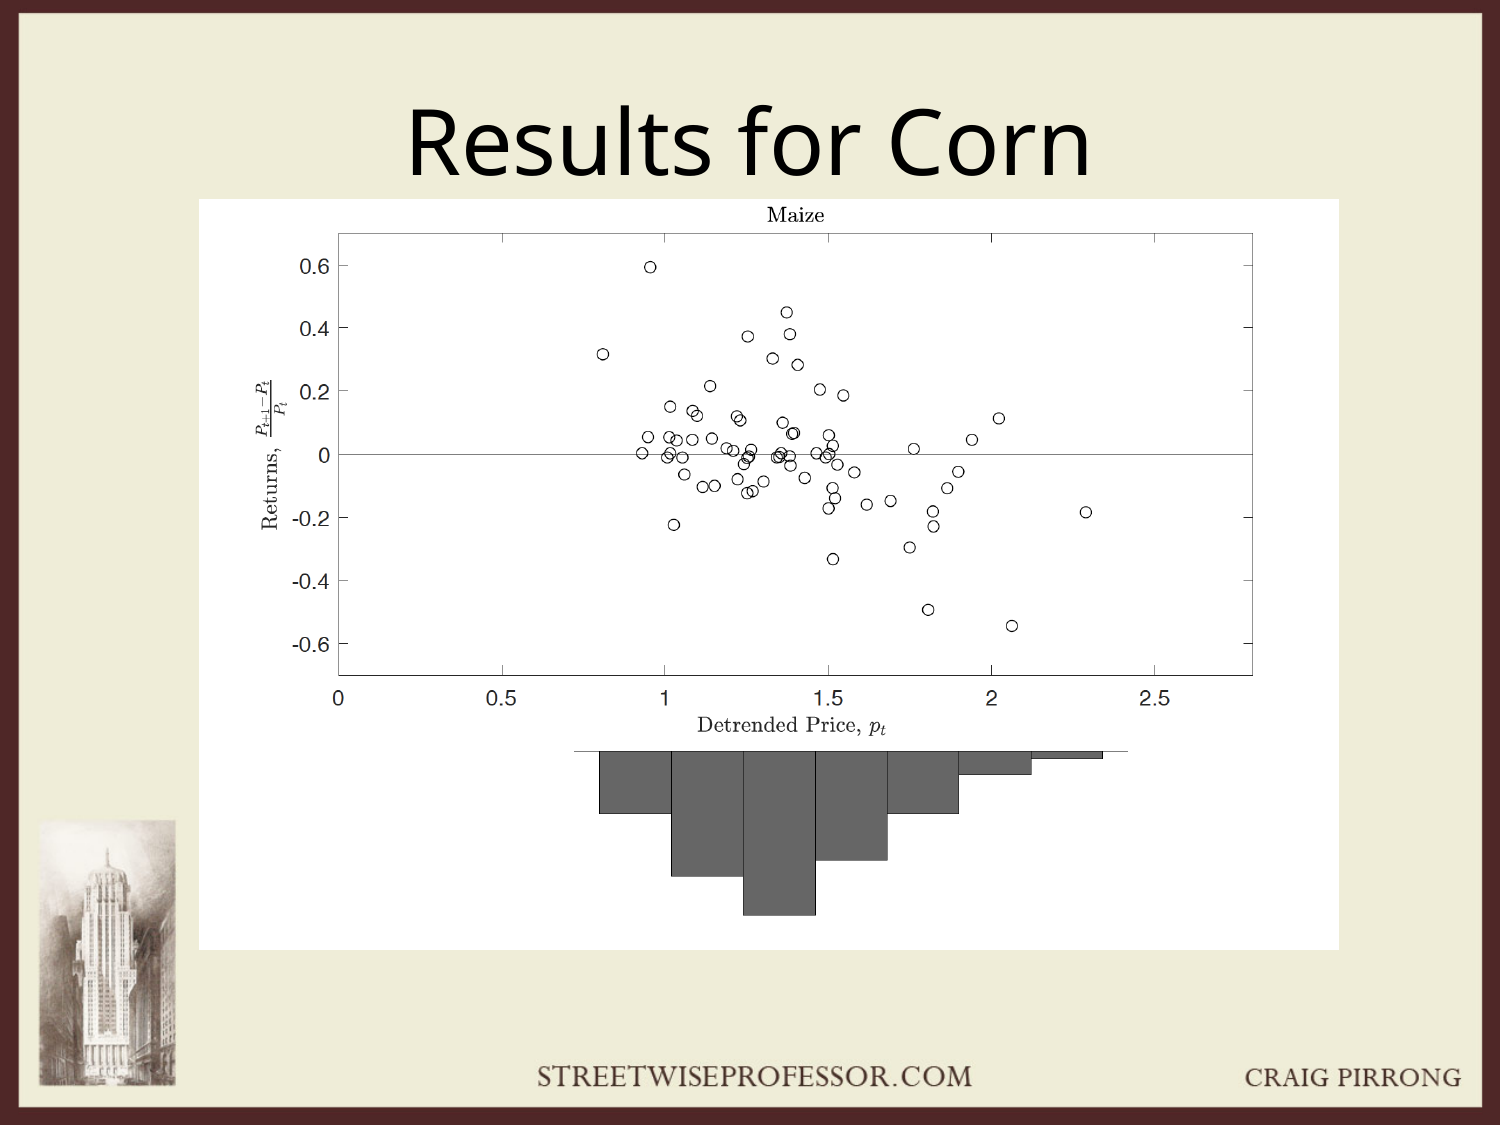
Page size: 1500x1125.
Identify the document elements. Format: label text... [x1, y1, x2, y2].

title Results for Corn [75, 45, 1425, 233]
list [75, 262, 1425, 1005]
picture [0, 0, 1500, 1125]
